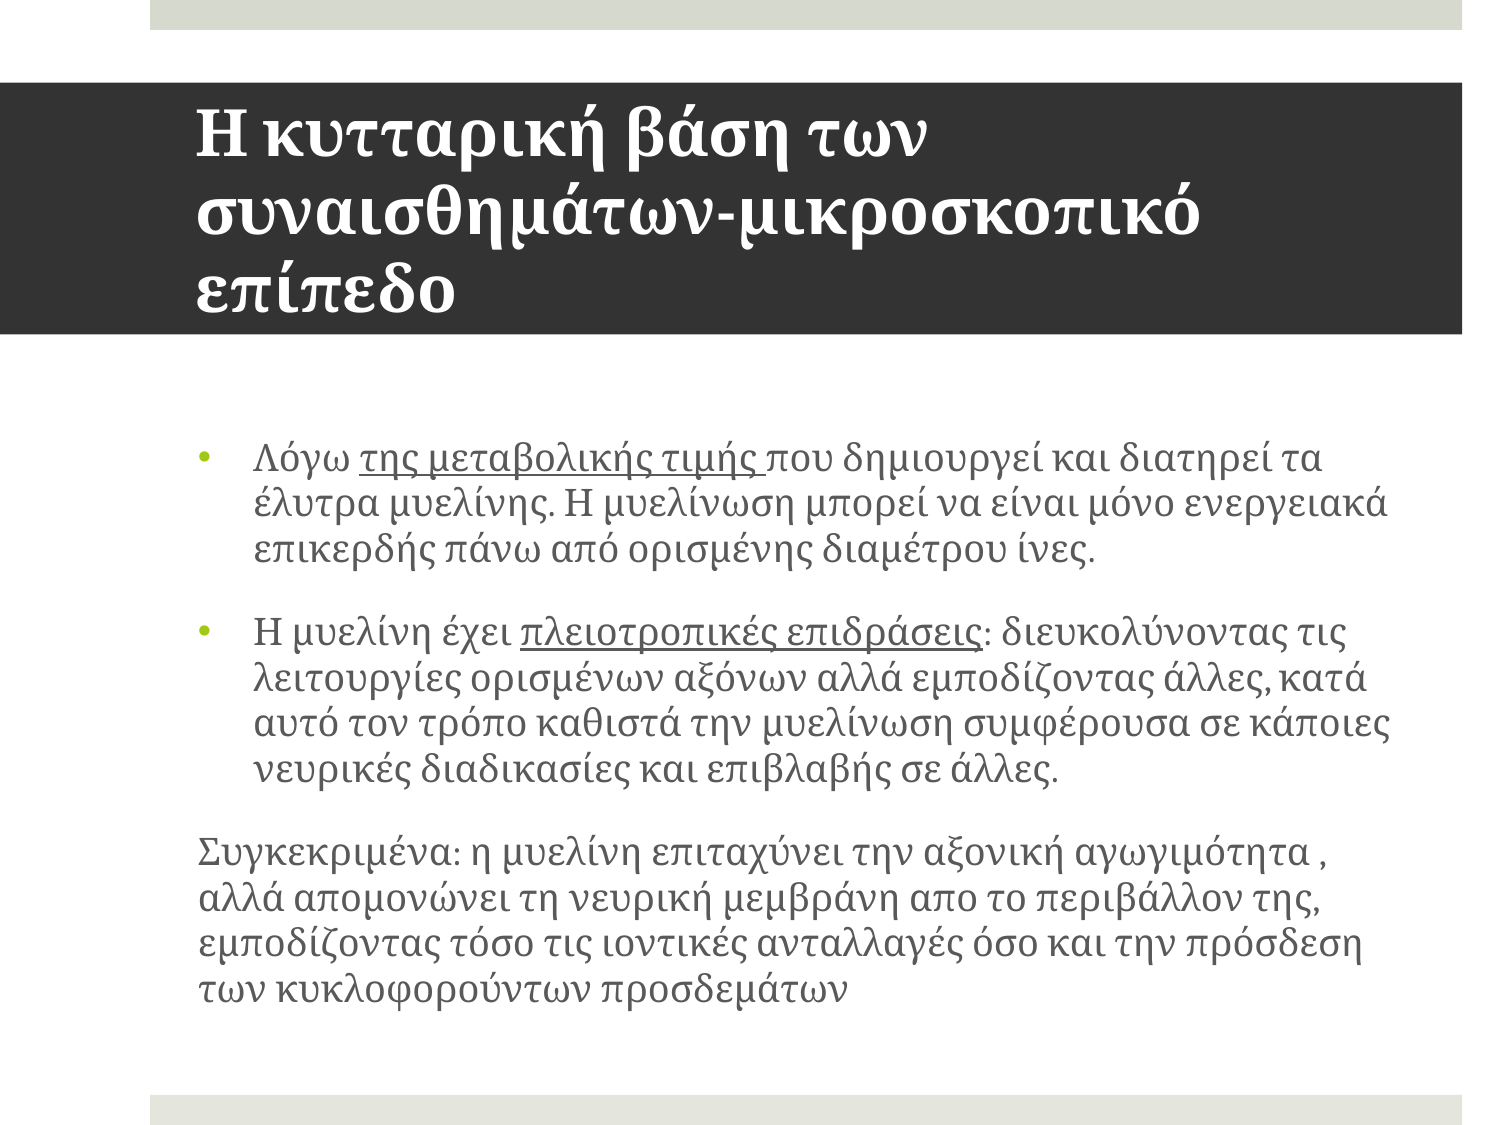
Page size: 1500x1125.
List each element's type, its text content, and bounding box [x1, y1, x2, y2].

list Λόγω της μεταβολικής τιμής που δημιουργεί και διατηρεί τα έλυτρα μυελίνης. Η μυελίνωση μπορεί να είναι μόνο ενεργειακά επικερδής πάνω από ορισμένης διαμέτρου ίνες. Η μυελίνη έχει πλειοτροπικές επιδράσεις: διευκολύνοντας τις λειτουργίες ορισμένων αξόνων αλλά εμποδίζοντας άλλες, κατά αυτό τον τρόπο καθιστά την μυελίνωση συμφέρουσα σε κάποιες νευρικές διαδικασίες και επιβλαβής σε άλλες. Συγκεκριμένα: η μυελίνη επιταχύνει την αξονική αγωγιμότητα , αλλά απομονώνει τη νευρική μεμβράνη απο το περιβάλλον της, εμποδίζοντας τόσο τις ιοντικές ανταλλαγές όσο και την πρόσδεση των κυκλοφορούντων προσδεμάτων [182, 425, 1432, 1028]
title Η κυτταρική βάση των συναισθημάτων-μικροσκοπικό επίπεδο [0, 82, 1463, 335]
